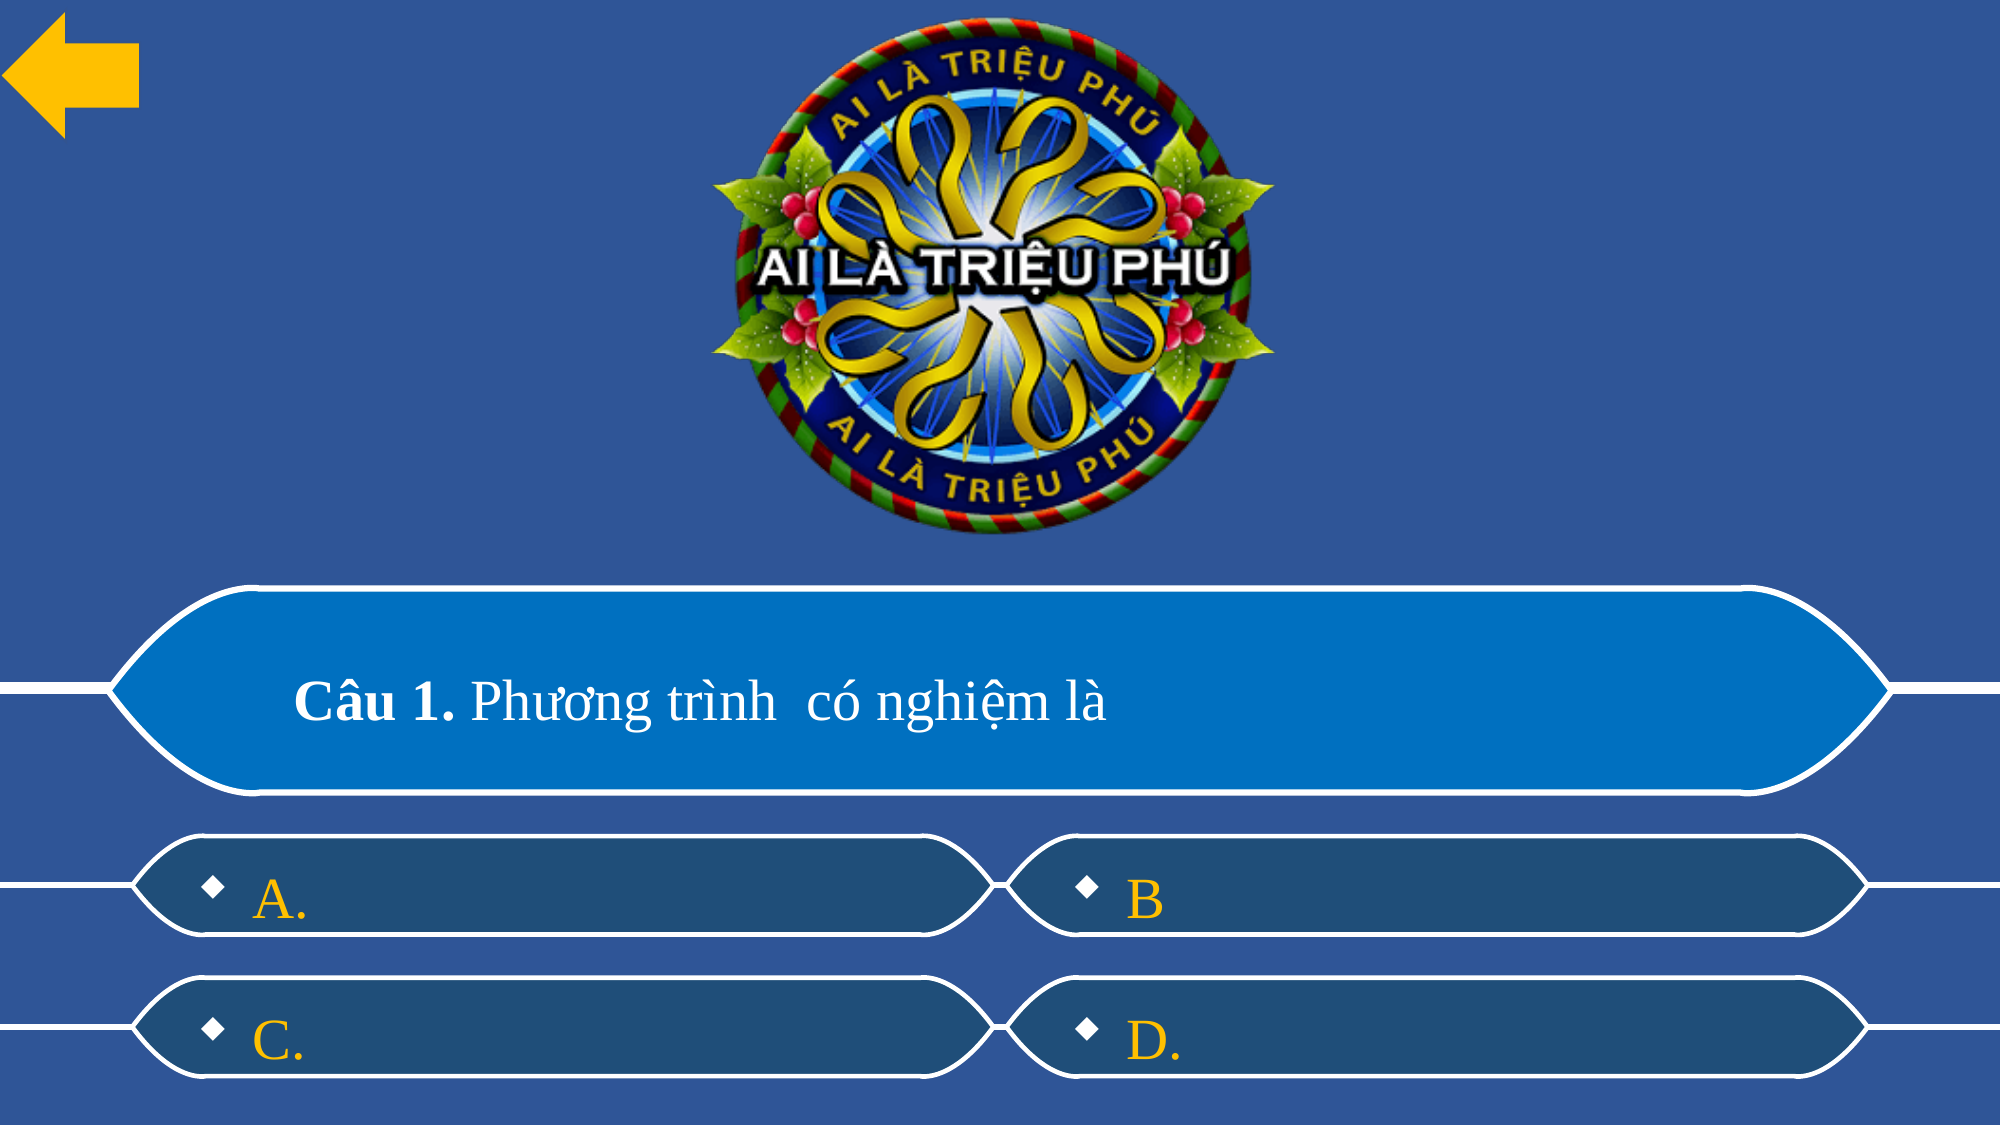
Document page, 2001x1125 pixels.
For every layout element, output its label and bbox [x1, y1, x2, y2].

text_box [1005, 886, 1869, 936]
picture [708, 0, 1278, 561]
text_box [0, 6, 142, 145]
text_box [1005, 976, 1869, 1026]
text_box [1005, 834, 1869, 885]
text_box [131, 834, 995, 885]
text_box [131, 886, 995, 936]
text_box [131, 1028, 994, 1078]
text_box [131, 976, 994, 1026]
text_box [106, 689, 1893, 795]
text_box [108, 586, 1892, 688]
text_box [1005, 1028, 1869, 1078]
